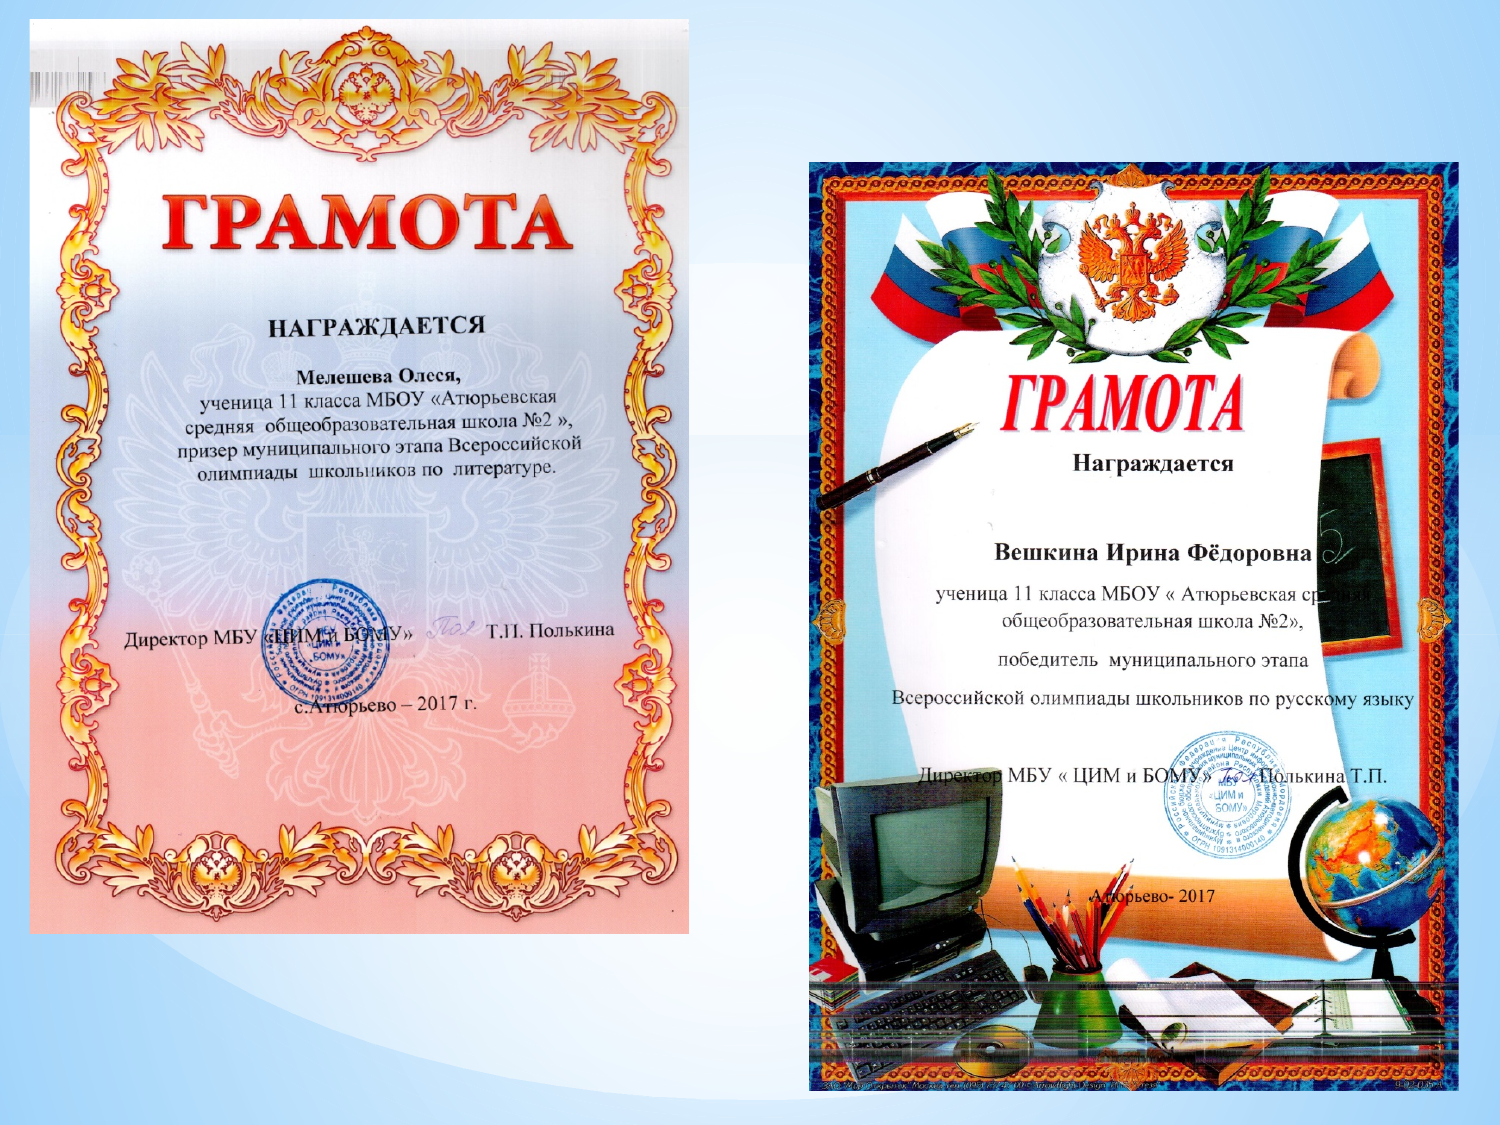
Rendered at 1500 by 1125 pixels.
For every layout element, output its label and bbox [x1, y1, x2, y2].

picture [1451, 271, 1459, 280]
picture [808, 161, 1459, 1091]
picture [29, 18, 690, 935]
picture [1453, 292, 1459, 313]
